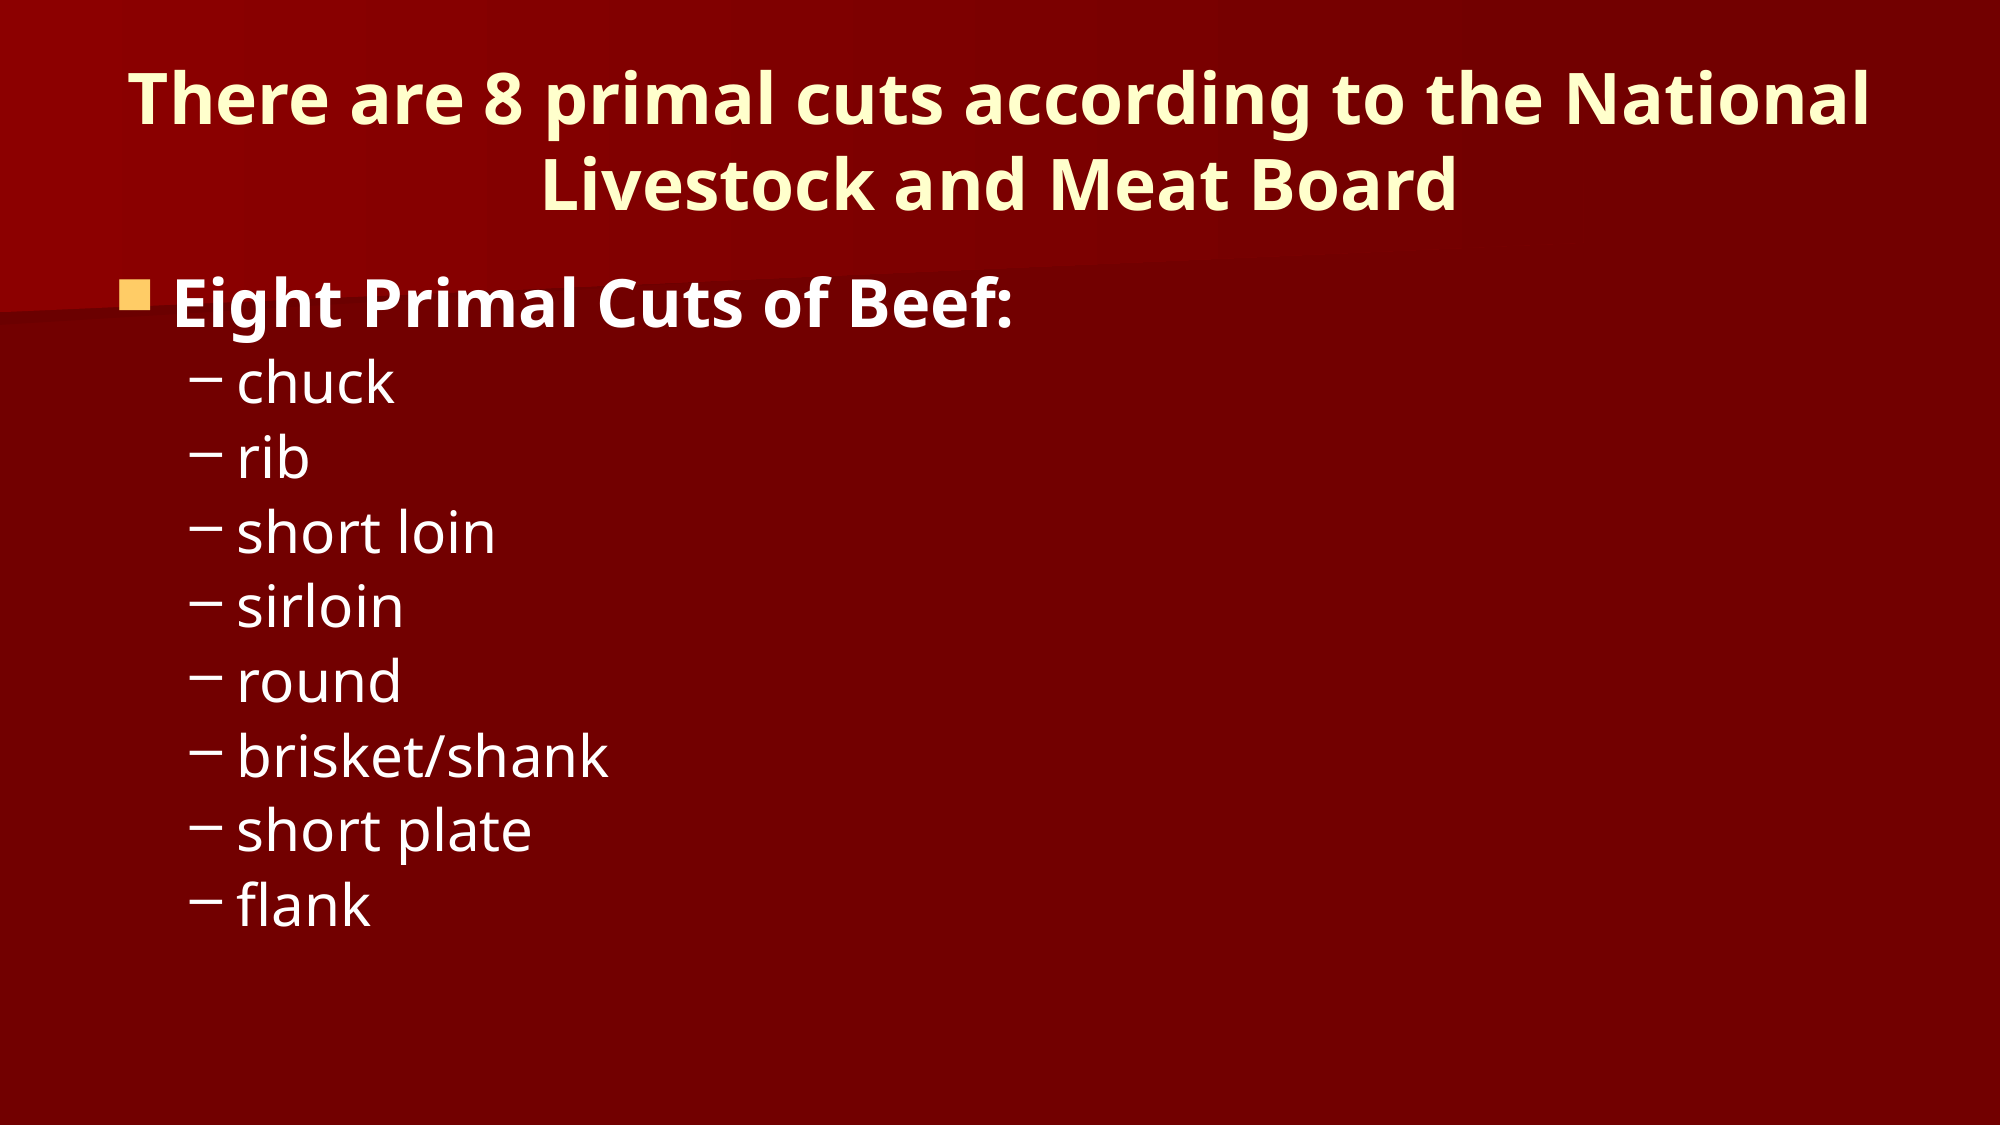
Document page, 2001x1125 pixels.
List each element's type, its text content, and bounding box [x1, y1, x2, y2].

title There are 8 primal cuts according to the National Livestock and Meat Board [99, 44, 1901, 233]
list Eight Primal Cuts of Beef: chuck rib short loin sirloin round brisket/shank short plate flank [99, 262, 1901, 1001]
